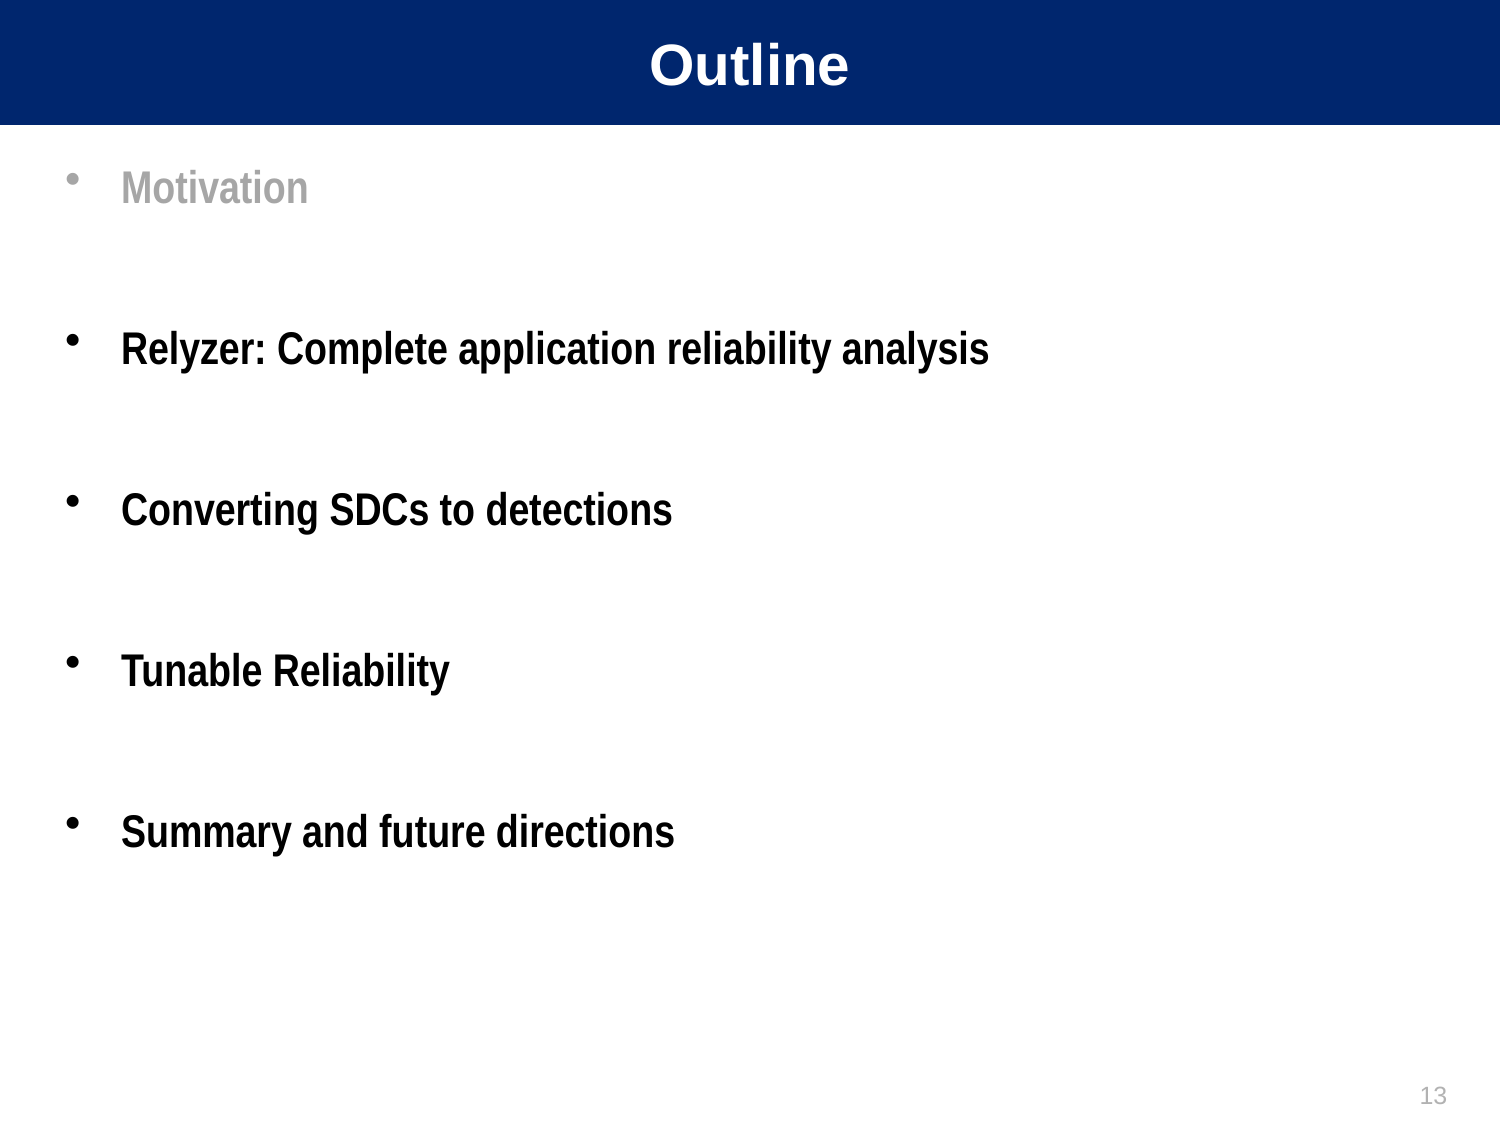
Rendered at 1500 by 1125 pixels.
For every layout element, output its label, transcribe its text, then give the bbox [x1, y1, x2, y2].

slide_number 13 [1112, 1065, 1463, 1125]
title Outline [0, 0, 1500, 126]
list Motivation Relyzer: Complete application reliability analysis Converting SDCs to detections Tunable Reliability Summary and future directions [49, 149, 1463, 1063]
